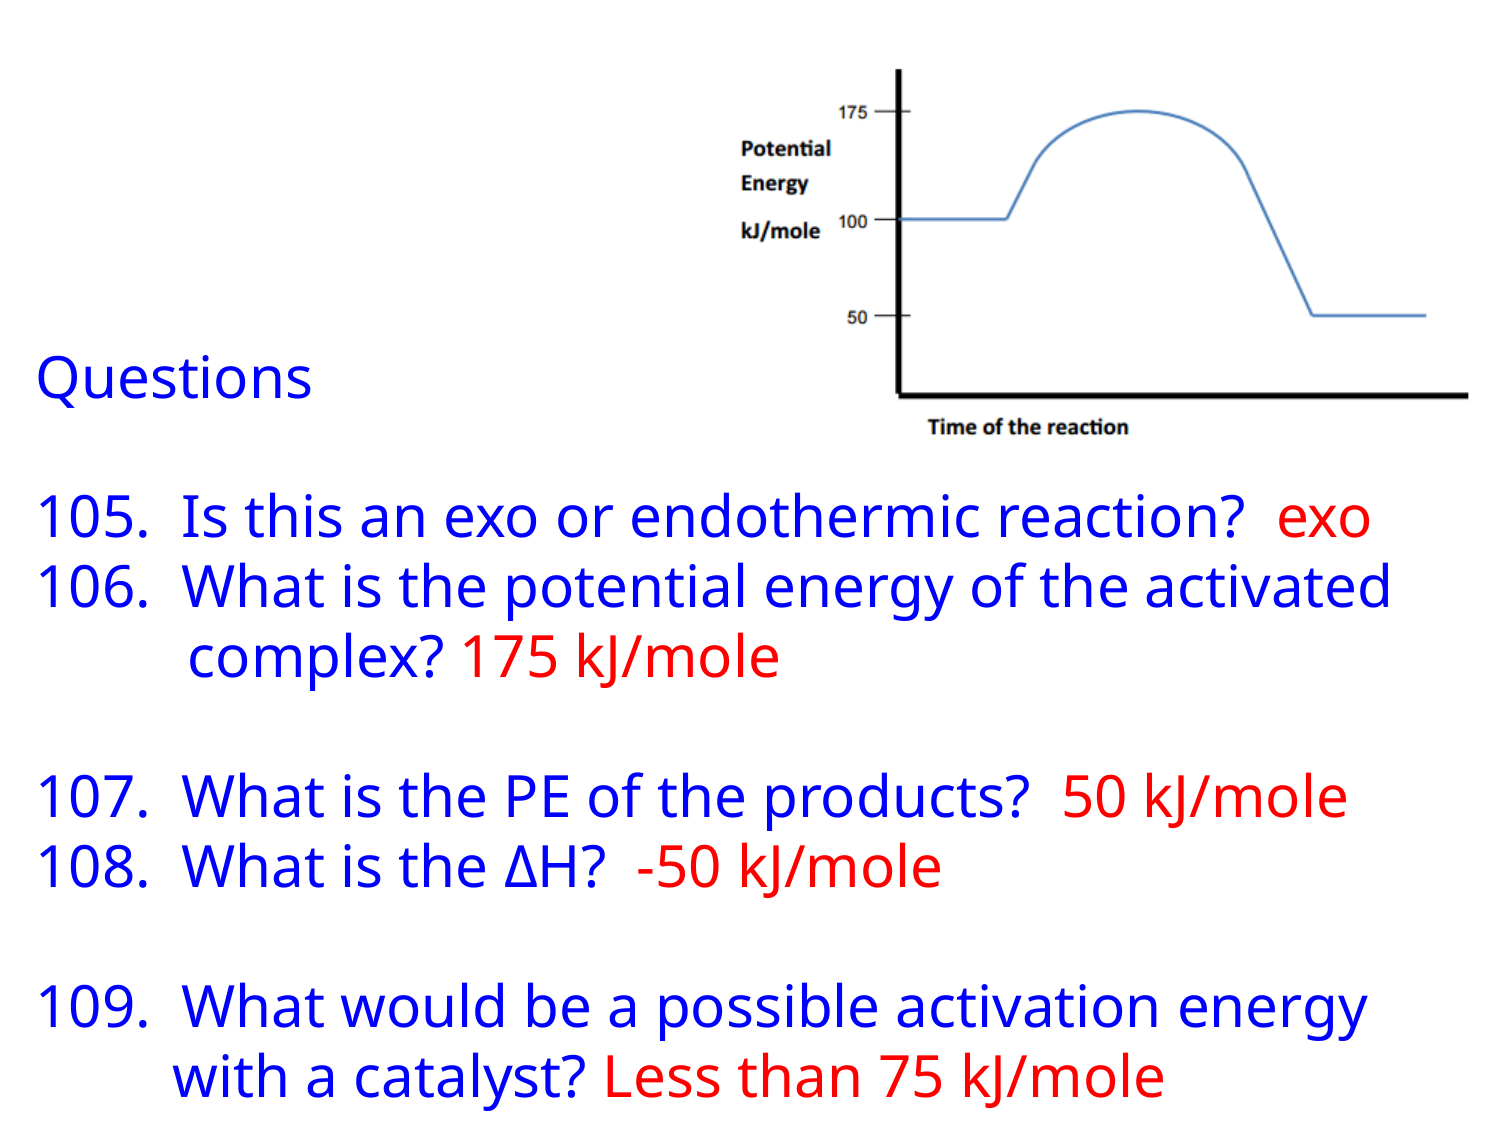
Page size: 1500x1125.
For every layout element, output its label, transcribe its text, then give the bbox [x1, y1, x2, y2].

text_box Questions 105. Is this an exo or endothermic reaction? exo 106. What is the potential energy of the activated complex? 175 kJ/mole 107. What is the PE of the products? 50 kJ/mole 108. What is the ΔH? -50 kJ/mole 109. What would be a possible activation energy with a catalyst? Less than 75 kJ/mole [21, 332, 1472, 1117]
picture [731, 5, 1476, 463]
